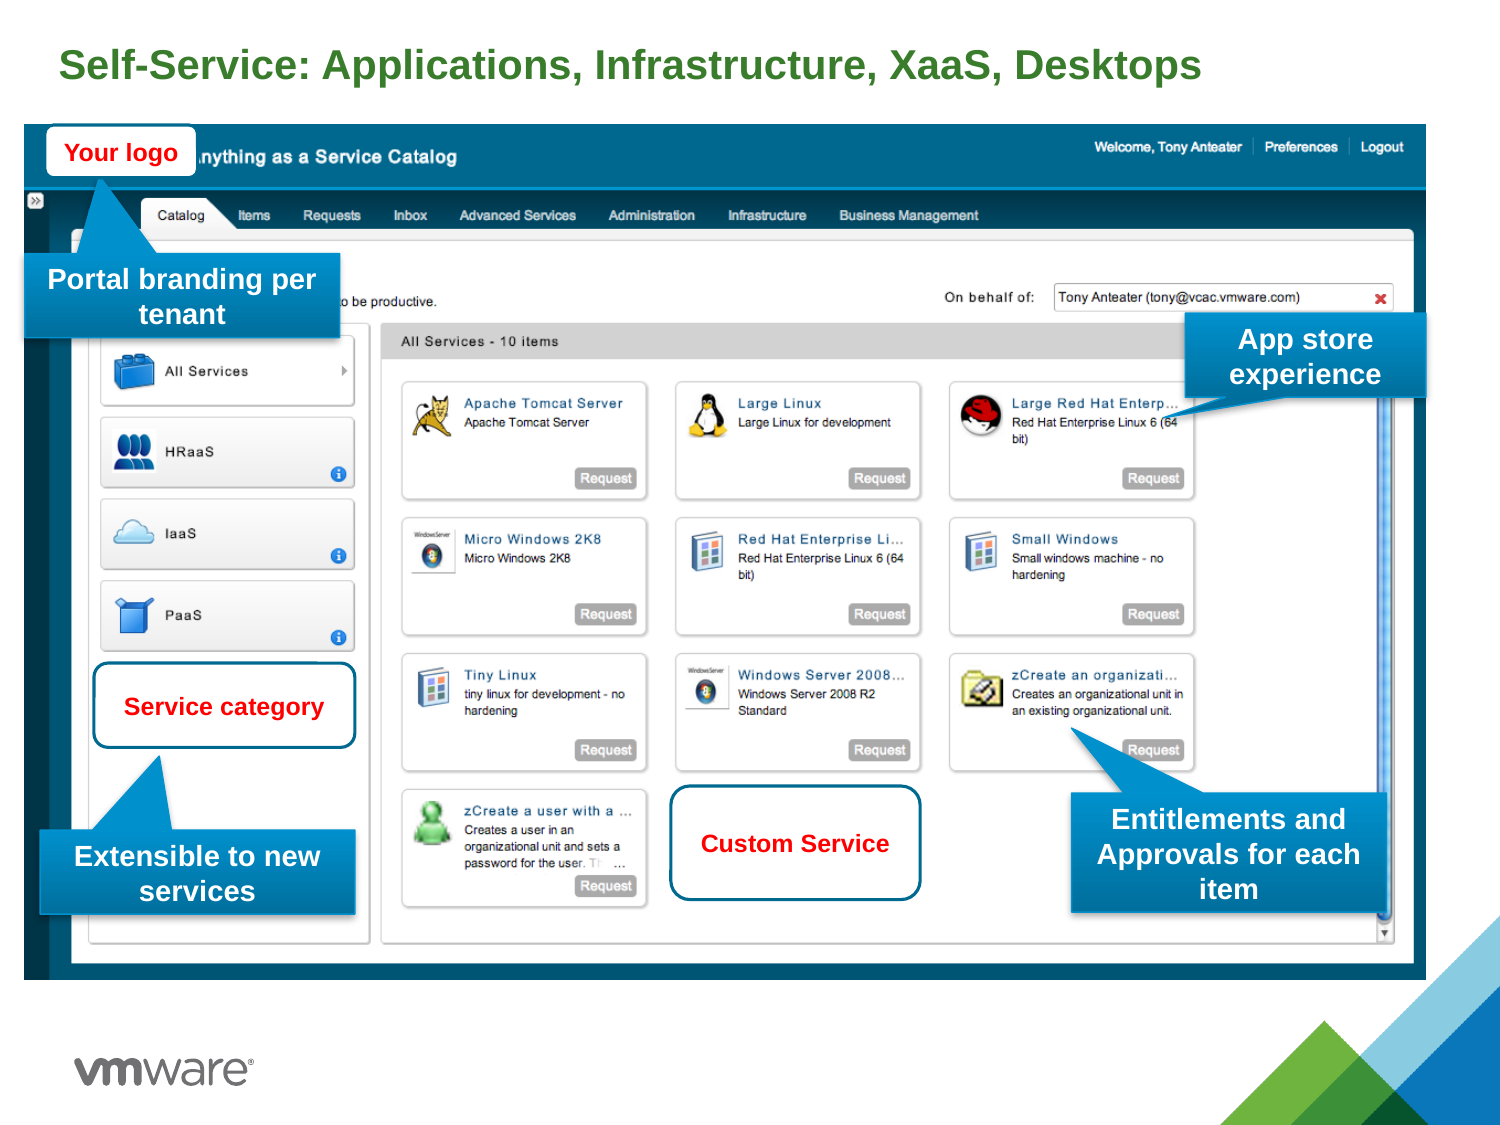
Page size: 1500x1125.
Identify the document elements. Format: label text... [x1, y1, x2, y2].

picture [47, 127, 195, 175]
picture [206, 851, 218, 866]
picture [272, 851, 279, 865]
picture [247, 274, 260, 295]
picture [107, 274, 121, 289]
picture [266, 851, 270, 865]
picture [157, 886, 169, 901]
picture [1284, 334, 1292, 349]
picture [389, 150, 400, 163]
picture [899, 211, 978, 223]
picture [159, 274, 163, 288]
picture [1240, 329, 1256, 348]
picture [304, 211, 360, 222]
picture [111, 848, 118, 866]
picture [184, 309, 198, 324]
picture [138, 851, 151, 865]
picture [274, 274, 287, 294]
picture [1362, 142, 1403, 154]
picture [209, 886, 222, 901]
picture [121, 851, 134, 866]
picture [329, 150, 359, 163]
picture [1166, 144, 1187, 154]
picture [283, 851, 296, 866]
picture [239, 211, 270, 220]
picture [273, 153, 292, 163]
picture [461, 211, 520, 220]
picture [403, 153, 412, 163]
picture [1095, 142, 1151, 152]
picture [96, 851, 107, 865]
picture [68, 274, 83, 289]
picture [1330, 334, 1344, 349]
picture [242, 886, 254, 901]
picture [50, 269, 65, 288]
picture [155, 851, 167, 866]
picture [72, 198, 1413, 963]
picture [28, 193, 43, 209]
picture [1334, 369, 1347, 383]
picture [1281, 369, 1294, 384]
picture [180, 845, 194, 866]
picture [299, 153, 308, 163]
picture [192, 274, 199, 288]
picture [1348, 334, 1356, 348]
picture [610, 211, 695, 220]
picture [169, 274, 183, 289]
picture [414, 150, 433, 163]
picture [141, 886, 153, 901]
picture [229, 848, 237, 866]
picture [200, 153, 211, 163]
picture [1191, 142, 1242, 152]
picture [436, 153, 456, 167]
picture [1209, 912, 1500, 1125]
picture [87, 274, 91, 288]
picture [186, 274, 190, 288]
picture [217, 306, 225, 324]
picture [201, 309, 214, 323]
picture [1231, 369, 1243, 384]
picture [92, 271, 105, 289]
picture [167, 309, 180, 323]
picture [203, 268, 217, 289]
picture [179, 886, 198, 900]
picture [1351, 369, 1363, 384]
picture [395, 211, 426, 220]
picture [1264, 369, 1277, 389]
picture [1266, 142, 1337, 152]
picture [1261, 334, 1274, 354]
picture [1248, 369, 1259, 383]
picture [1304, 334, 1316, 349]
picture [1359, 334, 1372, 349]
picture [72, 229, 83, 252]
picture [1317, 369, 1330, 384]
picture [362, 153, 381, 163]
picture [174, 886, 178, 900]
picture [213, 150, 242, 166]
picture [225, 886, 238, 901]
picture [1279, 334, 1283, 354]
picture [729, 210, 806, 220]
picture [76, 846, 92, 865]
picture [139, 306, 147, 324]
picture [150, 309, 163, 324]
picture [1319, 331, 1327, 349]
picture [308, 274, 312, 288]
picture [525, 210, 575, 220]
picture [230, 274, 243, 288]
picture [245, 153, 265, 167]
picture [1367, 369, 1380, 384]
picture [1158, 142, 1166, 151]
picture [316, 150, 326, 163]
title Self-Service: Applications, Infrastructure, XaaS, Desktops [58, 28, 1500, 89]
picture [240, 851, 254, 866]
picture [840, 211, 894, 220]
picture [291, 274, 303, 289]
picture [141, 268, 154, 289]
picture [299, 851, 319, 865]
picture [1298, 369, 1306, 383]
